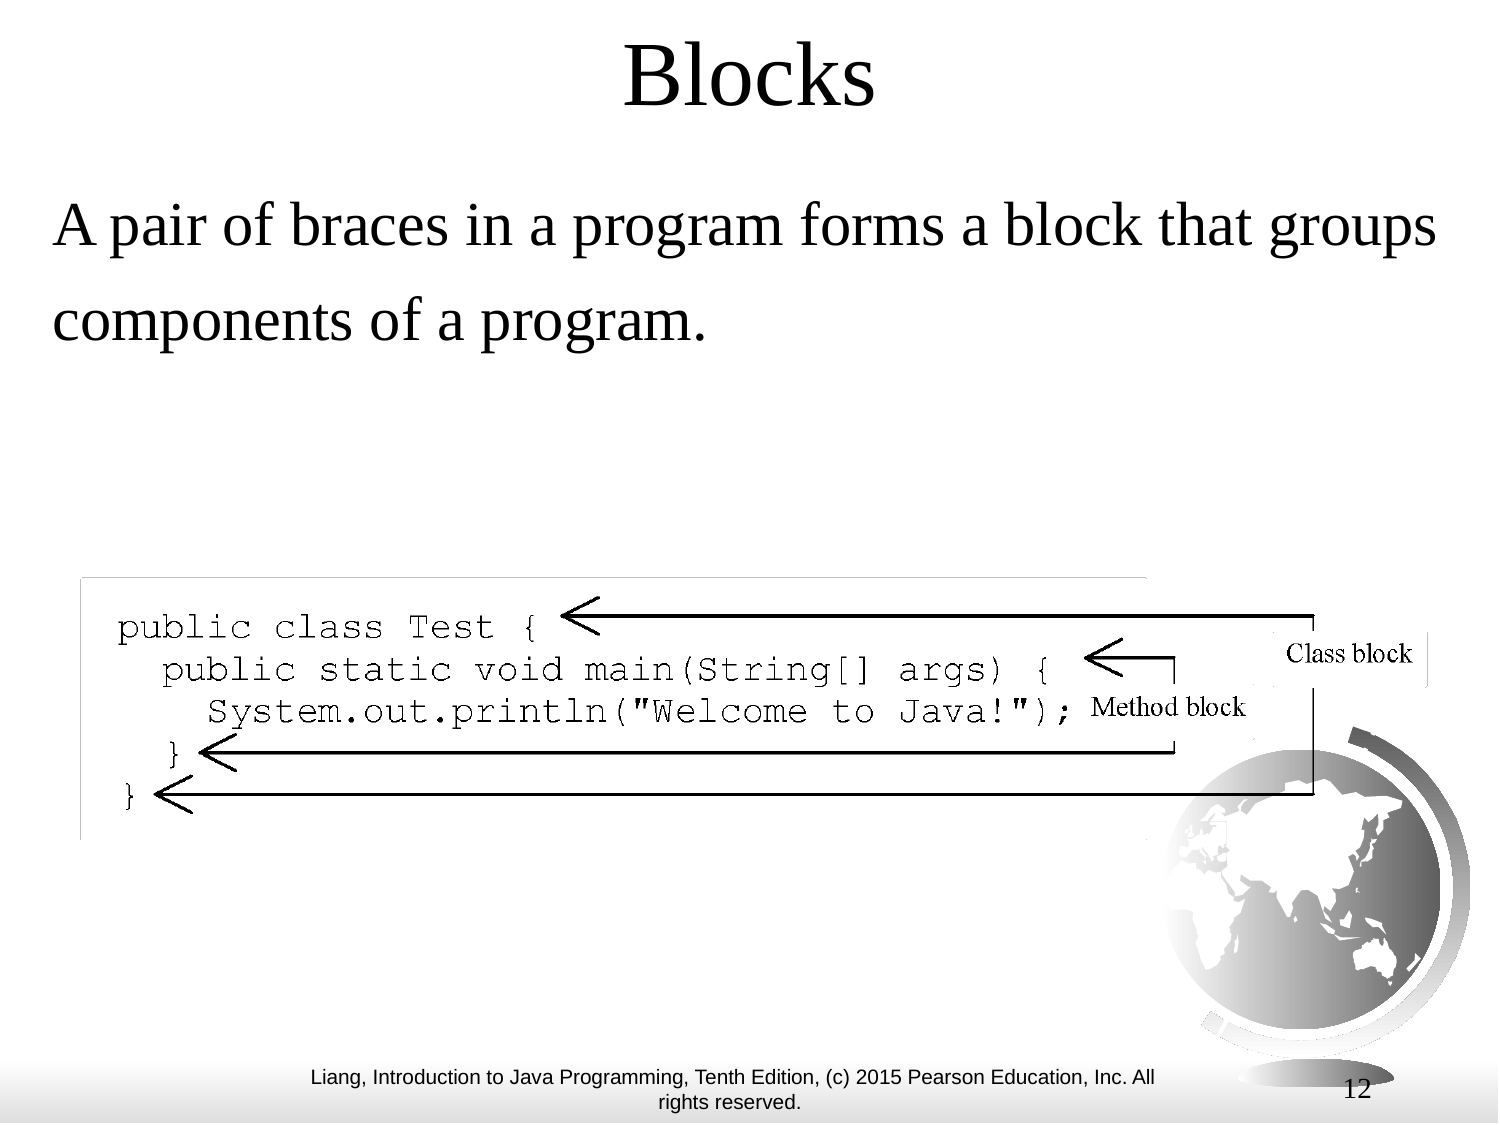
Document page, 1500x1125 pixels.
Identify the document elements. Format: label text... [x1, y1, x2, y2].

title Blocks [112, 24, 1388, 113]
text_box 12 [1074, 1049, 1388, 1125]
picture [0, 537, 1500, 872]
text_box A pair of braces in a program forms a block that groups components of a program. [37, 174, 1463, 366]
